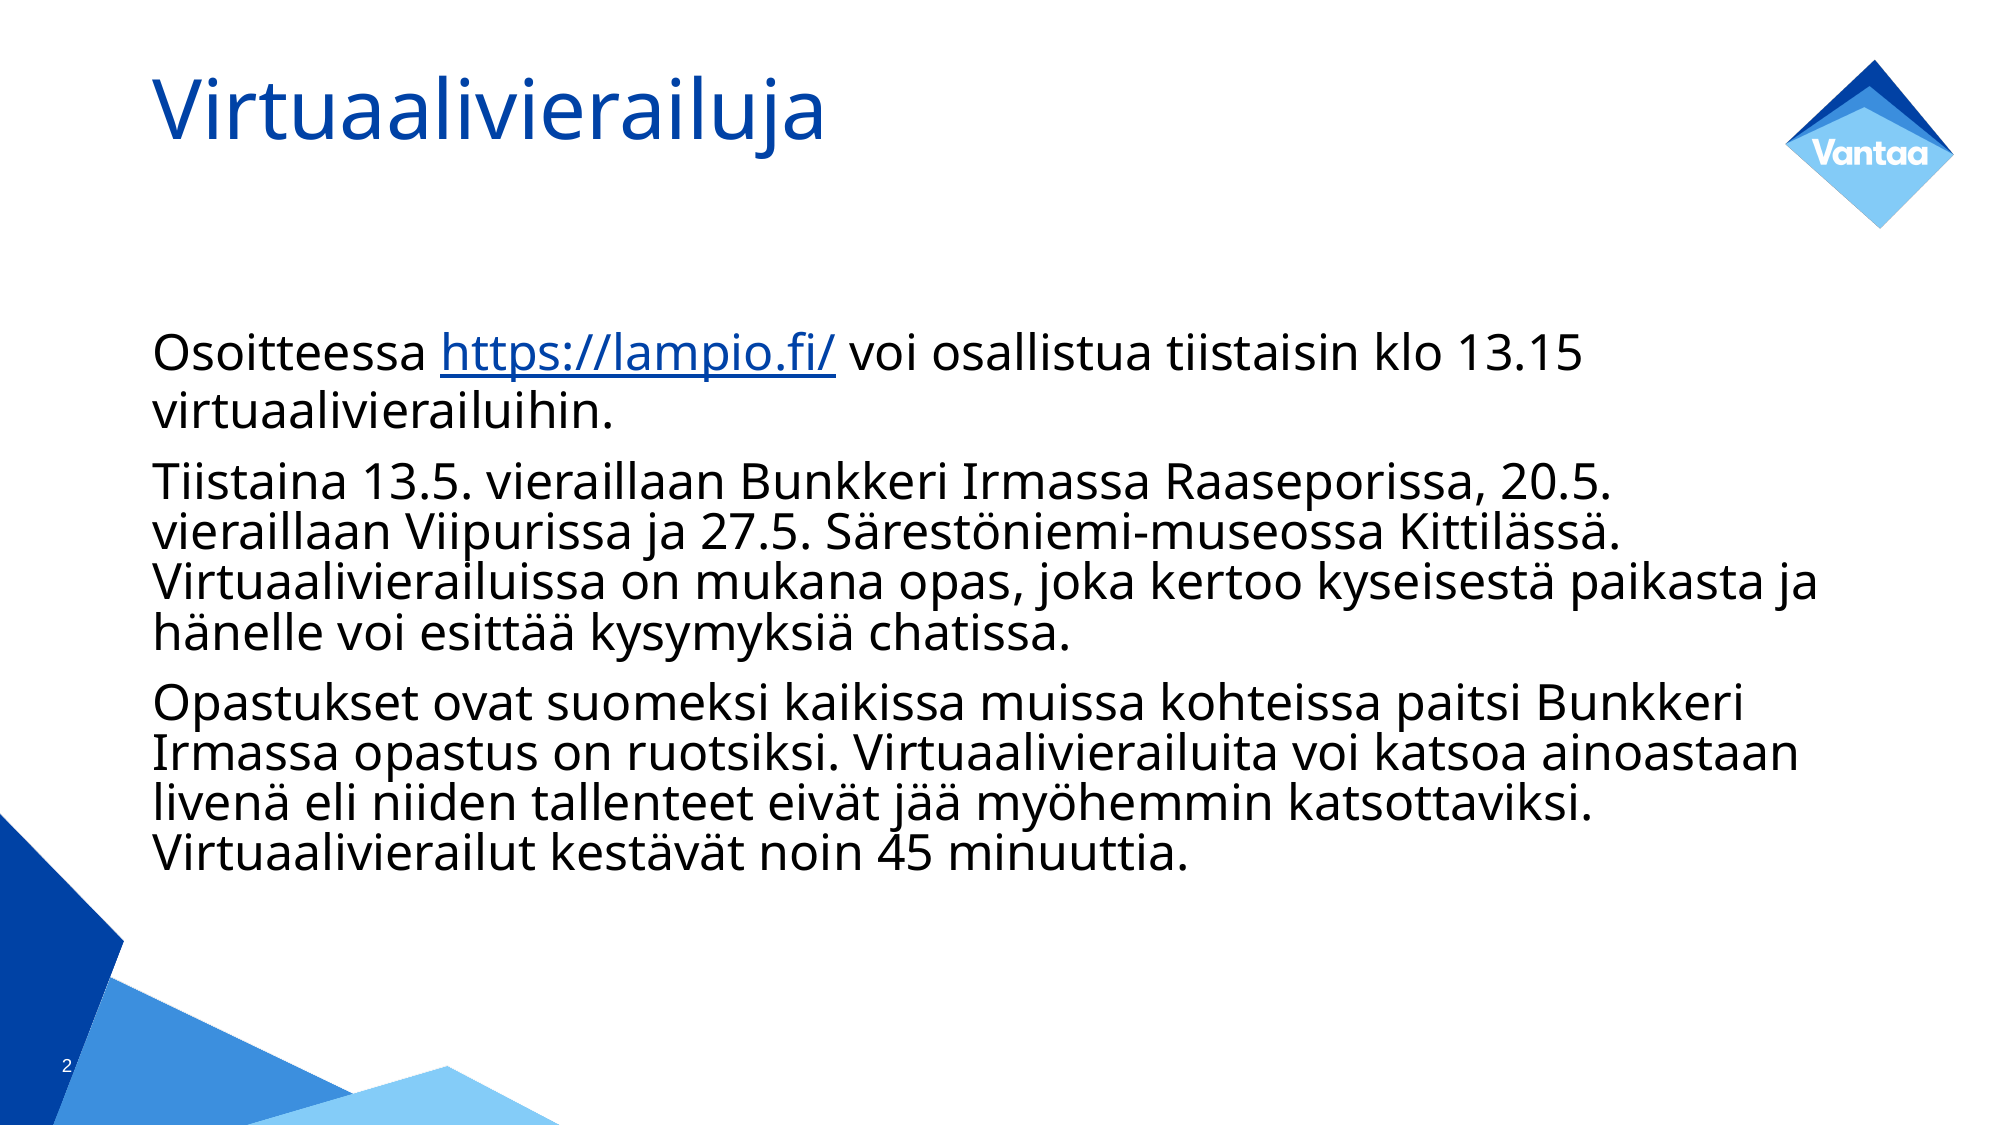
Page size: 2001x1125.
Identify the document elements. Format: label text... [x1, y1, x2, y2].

title Virtuaalivierailuja [137, 59, 1863, 278]
picture [0, 792, 604, 1125]
slide_number 2 [46, 1034, 125, 1095]
list Osoitteessa https://lampio.fi/ voi osallistua tiistaisin klo 13.15 virtuaalivierailuihin. Tiistaina 13.5. vieraillaan Bunkkeri Irmassa Raaseporissa, 20.5. vieraillaan Viipurissa ja 27.5. Särestöniemi-museossa Kittilässä. Virtuaalivierailuissa on mukana opas, joka kertoo kyseisestä paikasta ja hänelle voi esittää kysymyksiä chatissa. Opastukset ovat suomeksi kaikissa muissa kohteissa paitsi Bunkkeri Irmassa opastus on ruotsiksi. Virtuaalivierailuita voi katsoa ainoastaan livenä eli niiden tallenteet eivät jää myöhemmin katsottaviksi. Virtuaalivierailut kestävät noin 45 minuuttia. [137, 331, 1863, 1016]
